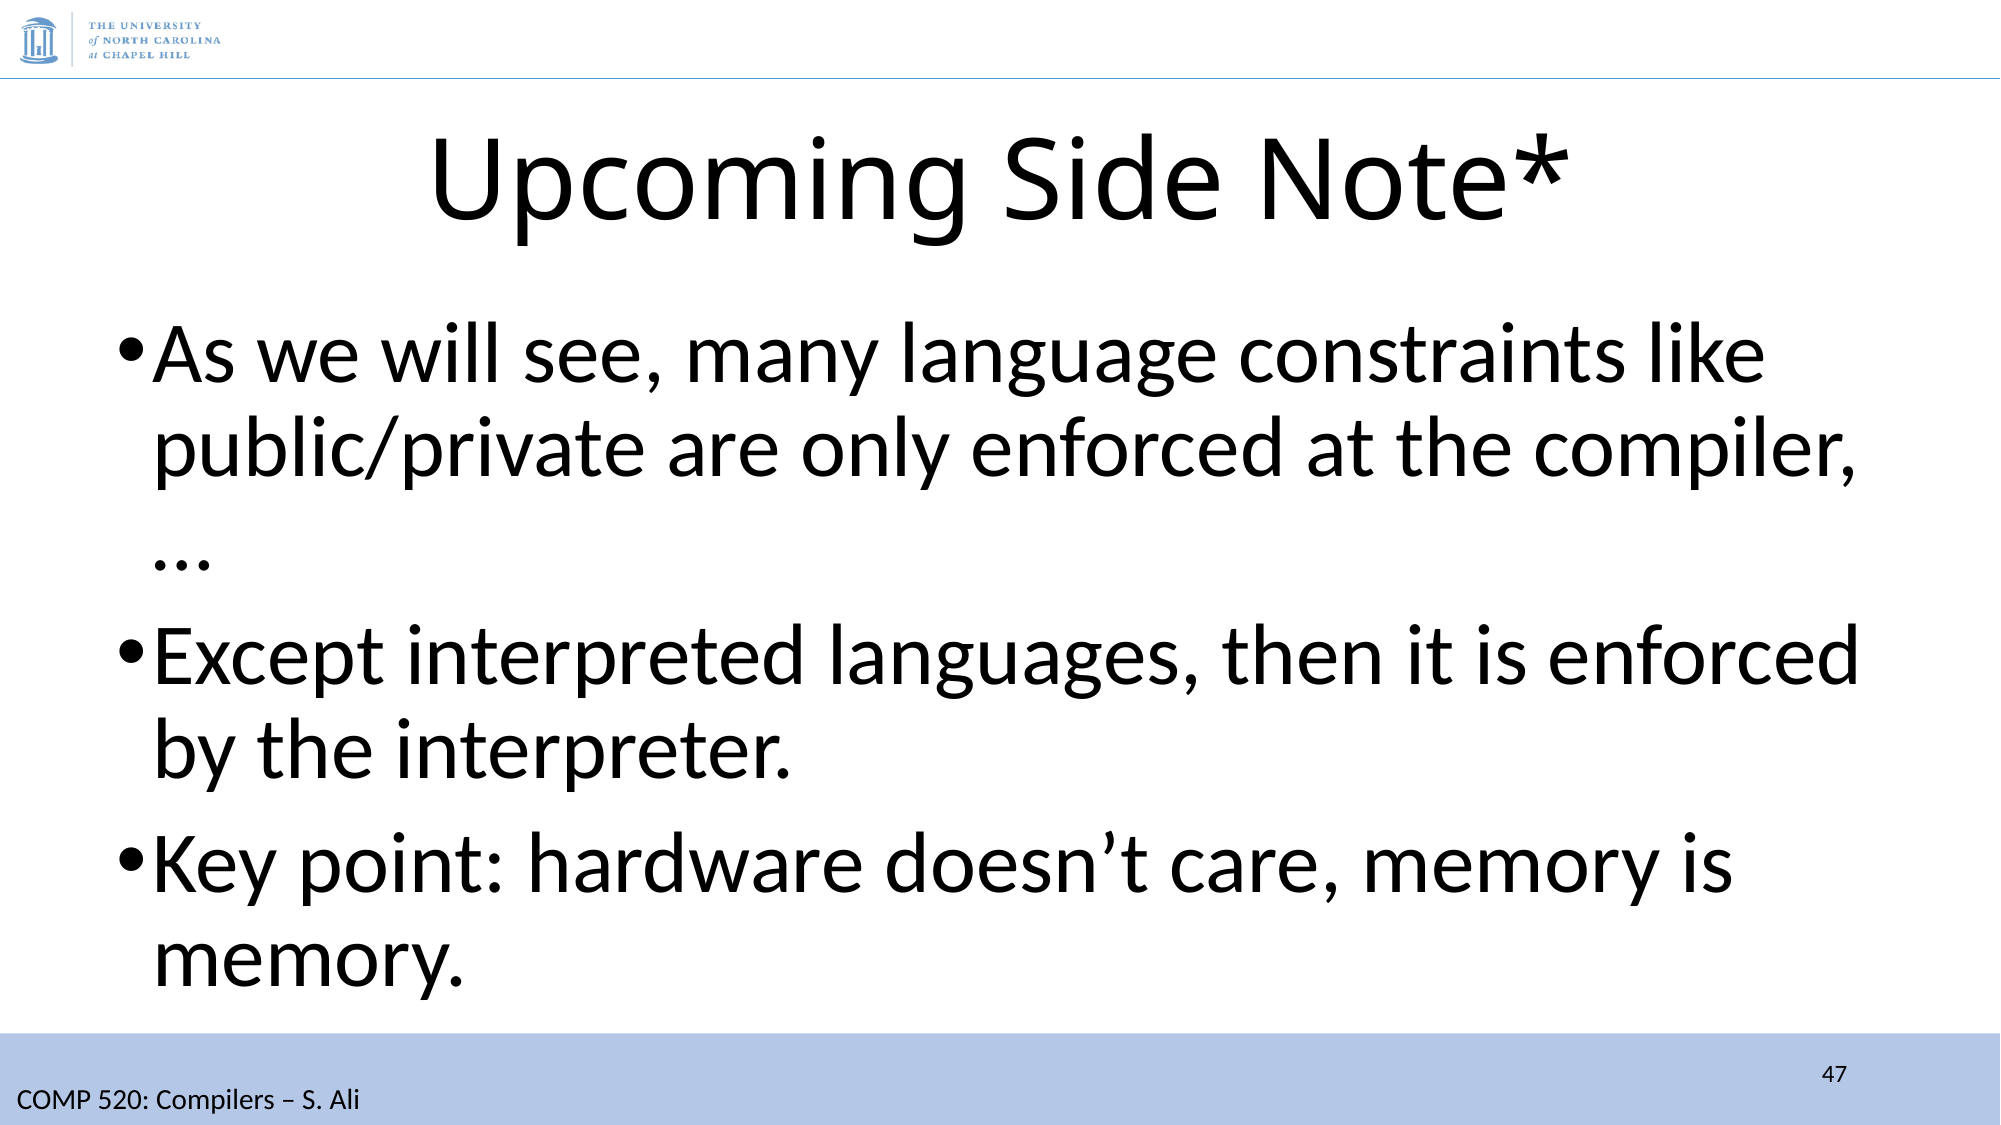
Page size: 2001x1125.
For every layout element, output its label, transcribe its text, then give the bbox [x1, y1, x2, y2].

picture [16, 12, 228, 67]
text_box COMP 520: Compilers – S. Ali [2, 1072, 376, 1123]
list As we will see, many language constraints like public/private are only enforced at the compiler,… Except interpreted languages, then it is enforced by the interpreter. Key point: hardware doesn’t care, memory is memory. [101, 299, 1921, 1014]
text_box [0, 1032, 2000, 1125]
slide_number 47 [1412, 1042, 1863, 1103]
title Upcoming Side Note* [137, 89, 1863, 278]
